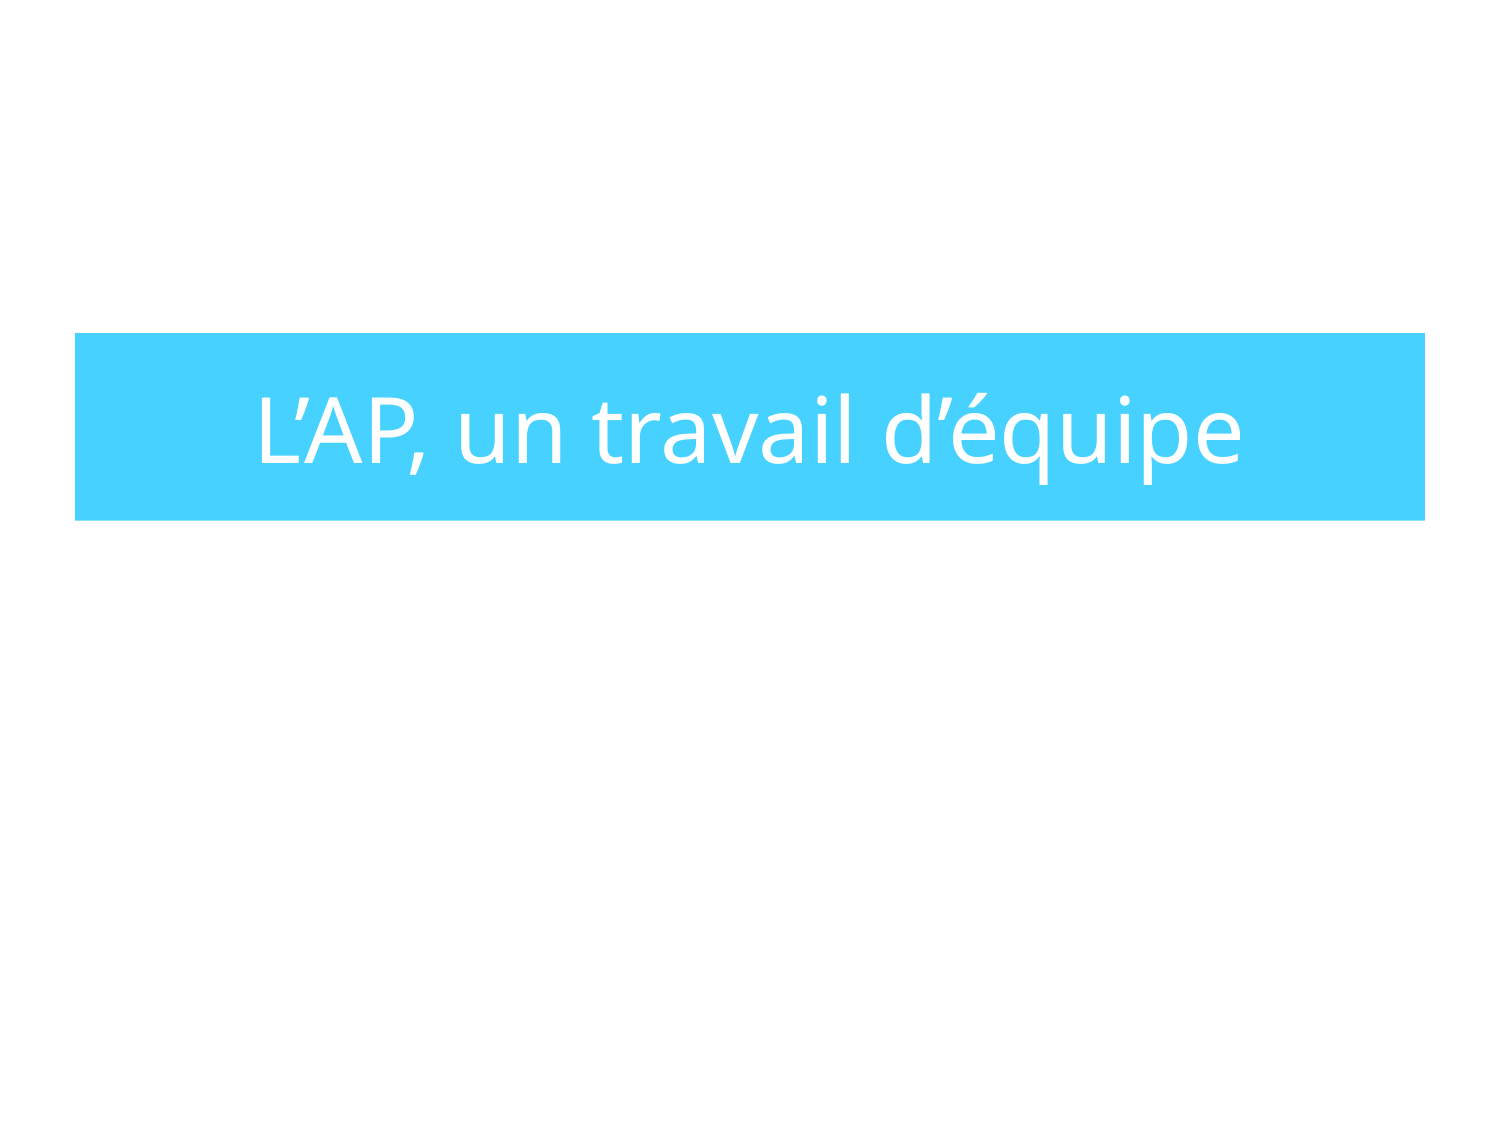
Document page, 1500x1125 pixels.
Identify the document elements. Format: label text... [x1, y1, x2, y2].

title L’AP, un travail d’équipe [75, 333, 1425, 521]
